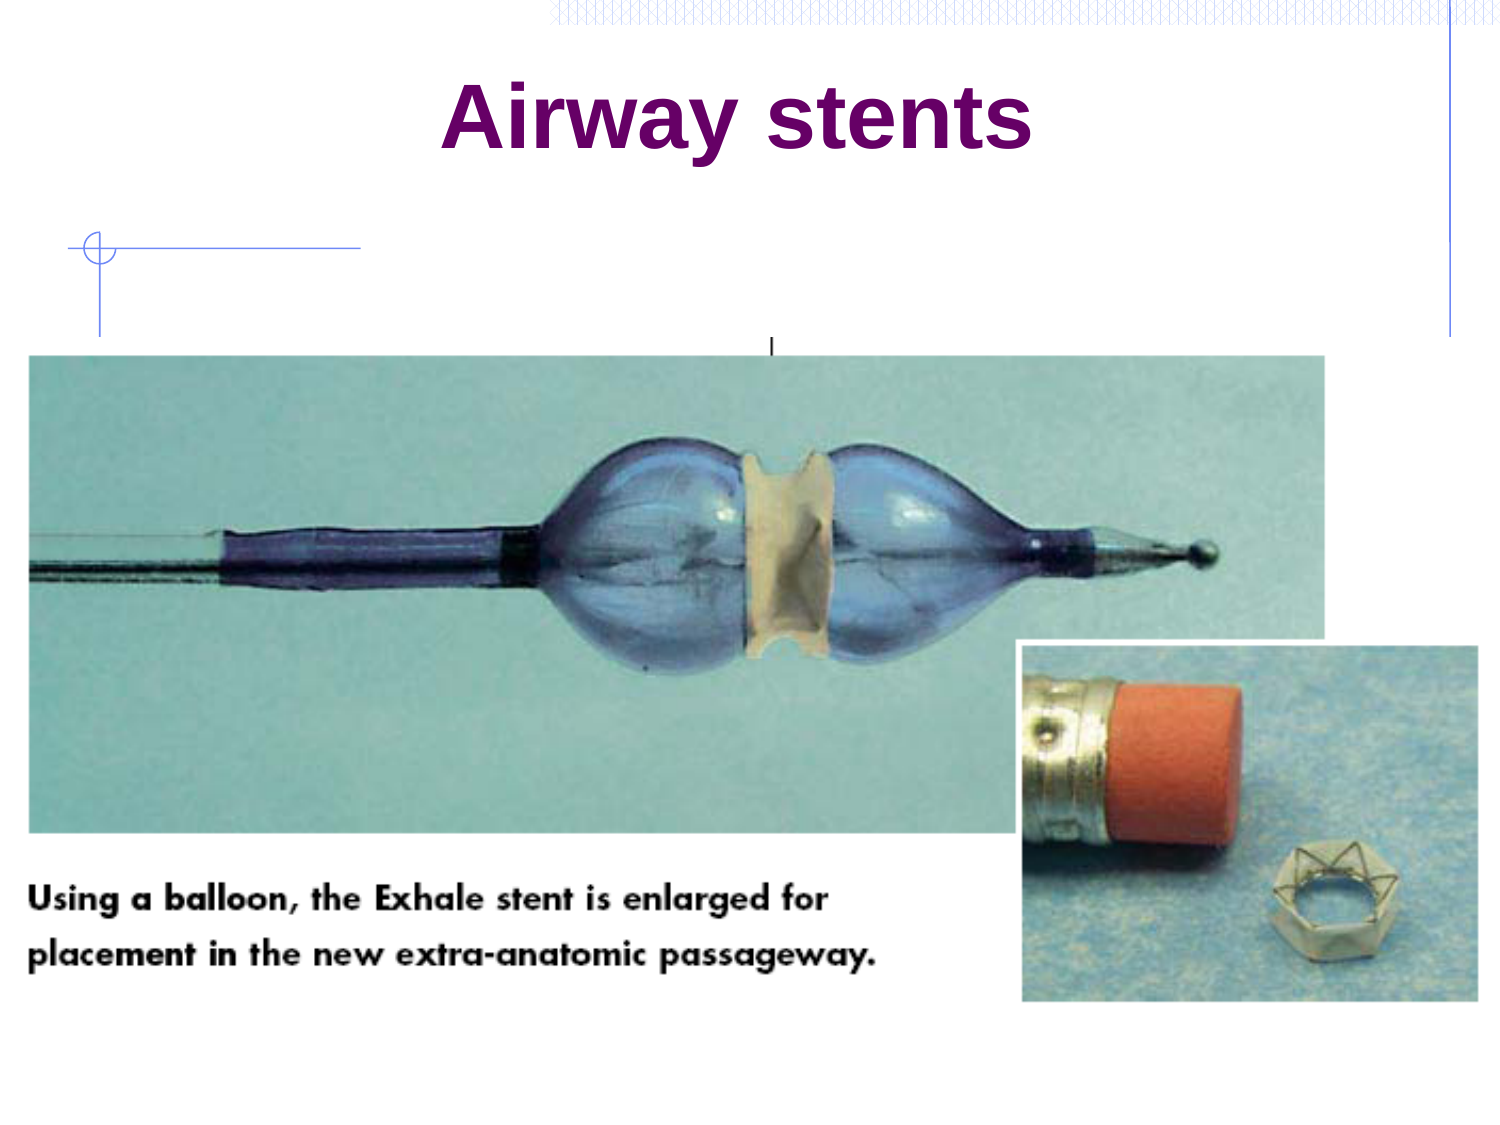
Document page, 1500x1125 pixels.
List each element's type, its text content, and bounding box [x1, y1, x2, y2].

picture [4, 337, 1500, 1045]
text_box Airway stents [99, 50, 1375, 238]
